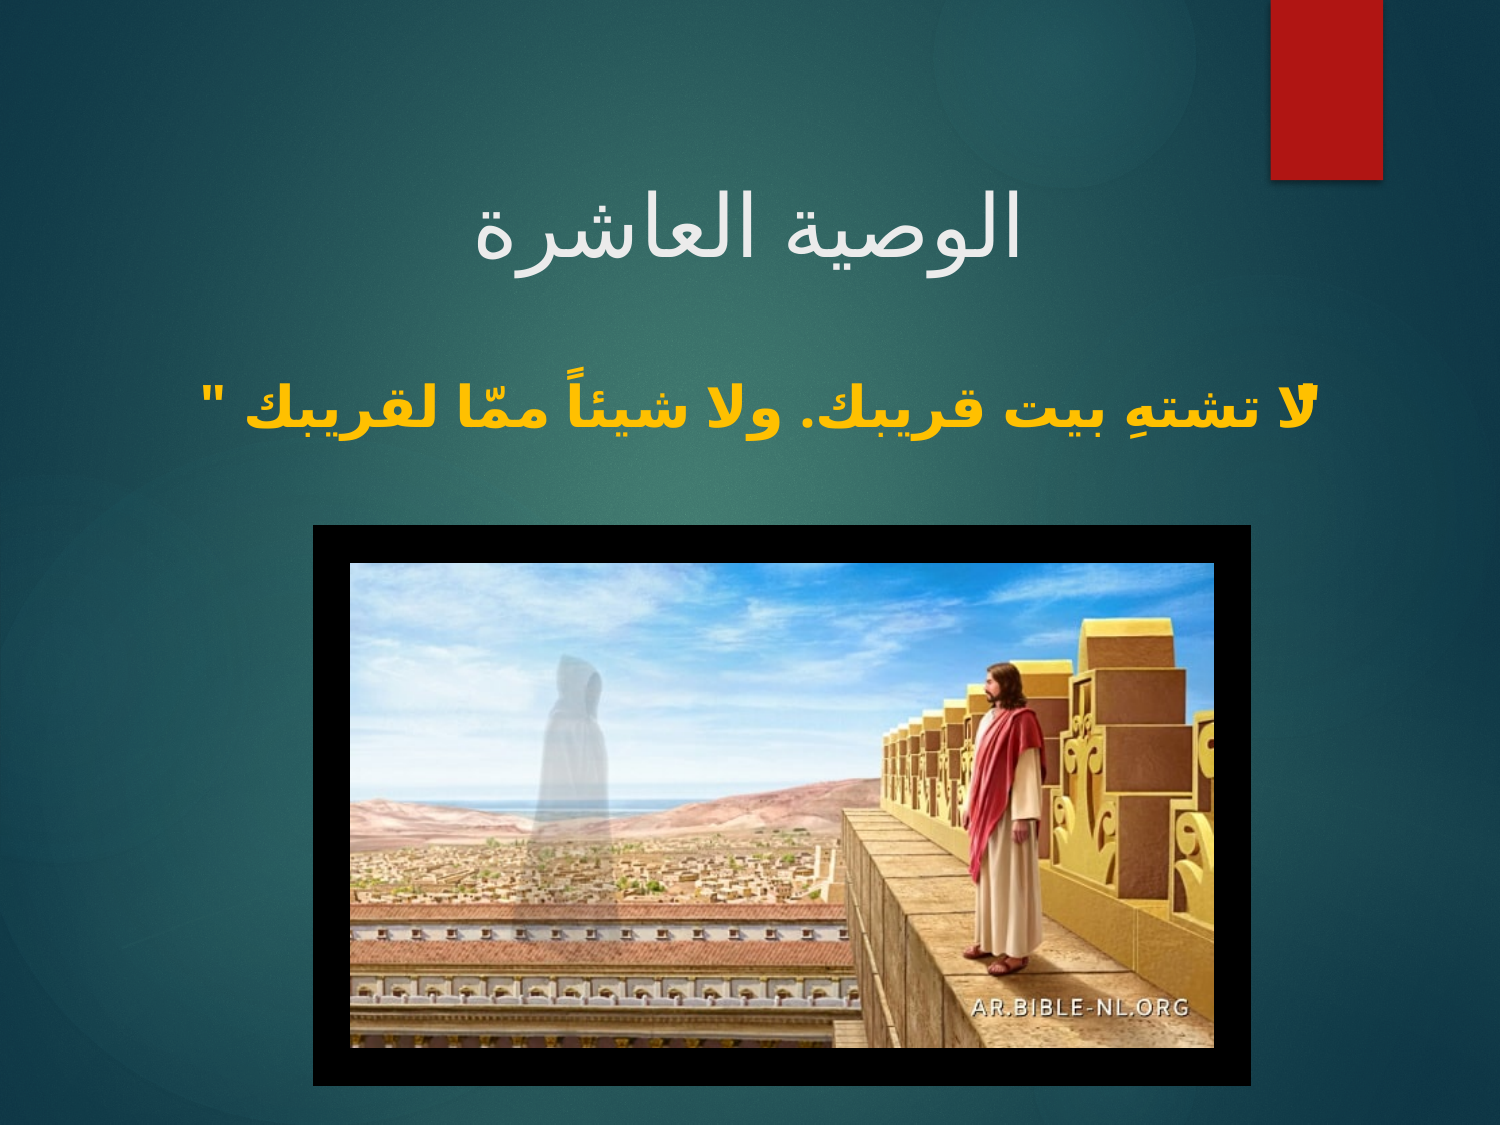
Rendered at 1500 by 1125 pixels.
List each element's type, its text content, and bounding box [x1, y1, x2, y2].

picture [349, 562, 1215, 1049]
title الوصية العاشرة [219, 162, 1281, 301]
list " لا تشتهِ بيت قريبك. ولا شيئاً ممّا لقريبك " [174, 362, 1388, 501]
